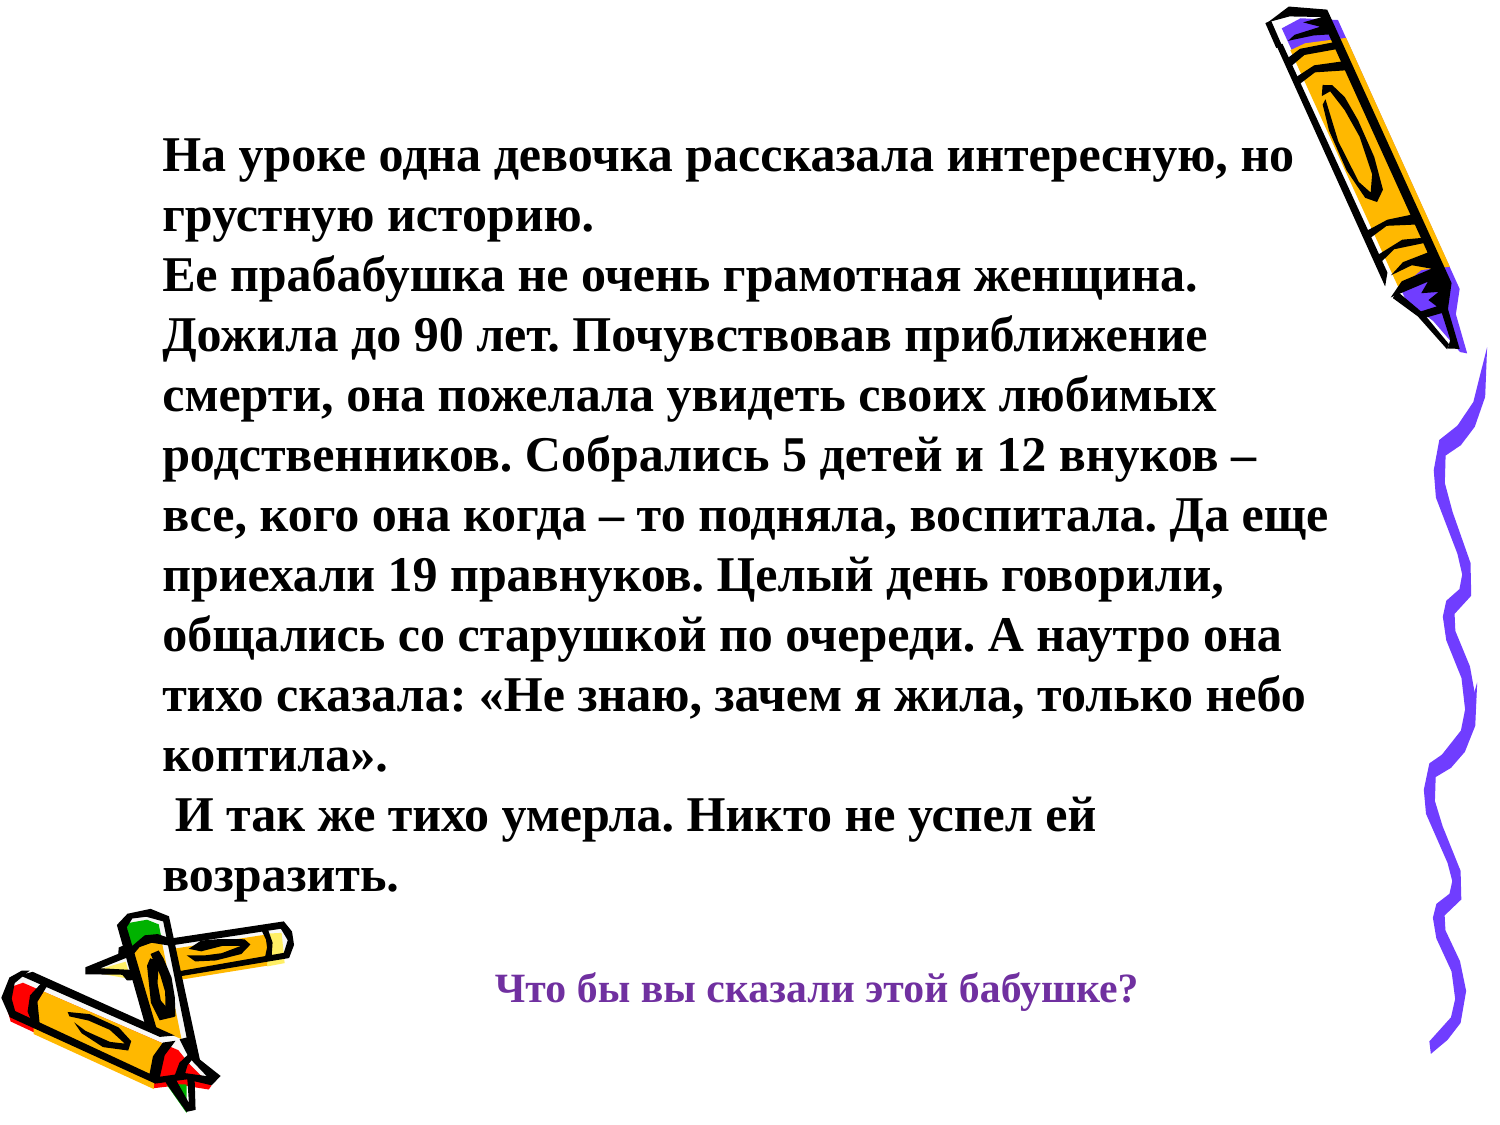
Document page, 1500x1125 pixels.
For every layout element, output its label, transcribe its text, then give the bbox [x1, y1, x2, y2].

text_box На уроке одна девочка рассказала интересную, но грустную историю. Ее прабабушка не очень грамотная женщина. Дожила до 90 лет. Почувствовав приближение смерти, она пожелала увидеть своих любимых родственников. Собрались 5 детей и 12 внуков – все, кого она когда – то подняла, воспитала. Да еще приехали 19 правнуков. Целый день говорили, общались со старушкой по очереди. А наутро она тихо сказала: «Не знаю, зачем я жила, только небо коптила». И так же тихо умерла. Никто не успел ей возразить. Что бы вы сказали этой бабушке? [147, 113, 1353, 1019]
